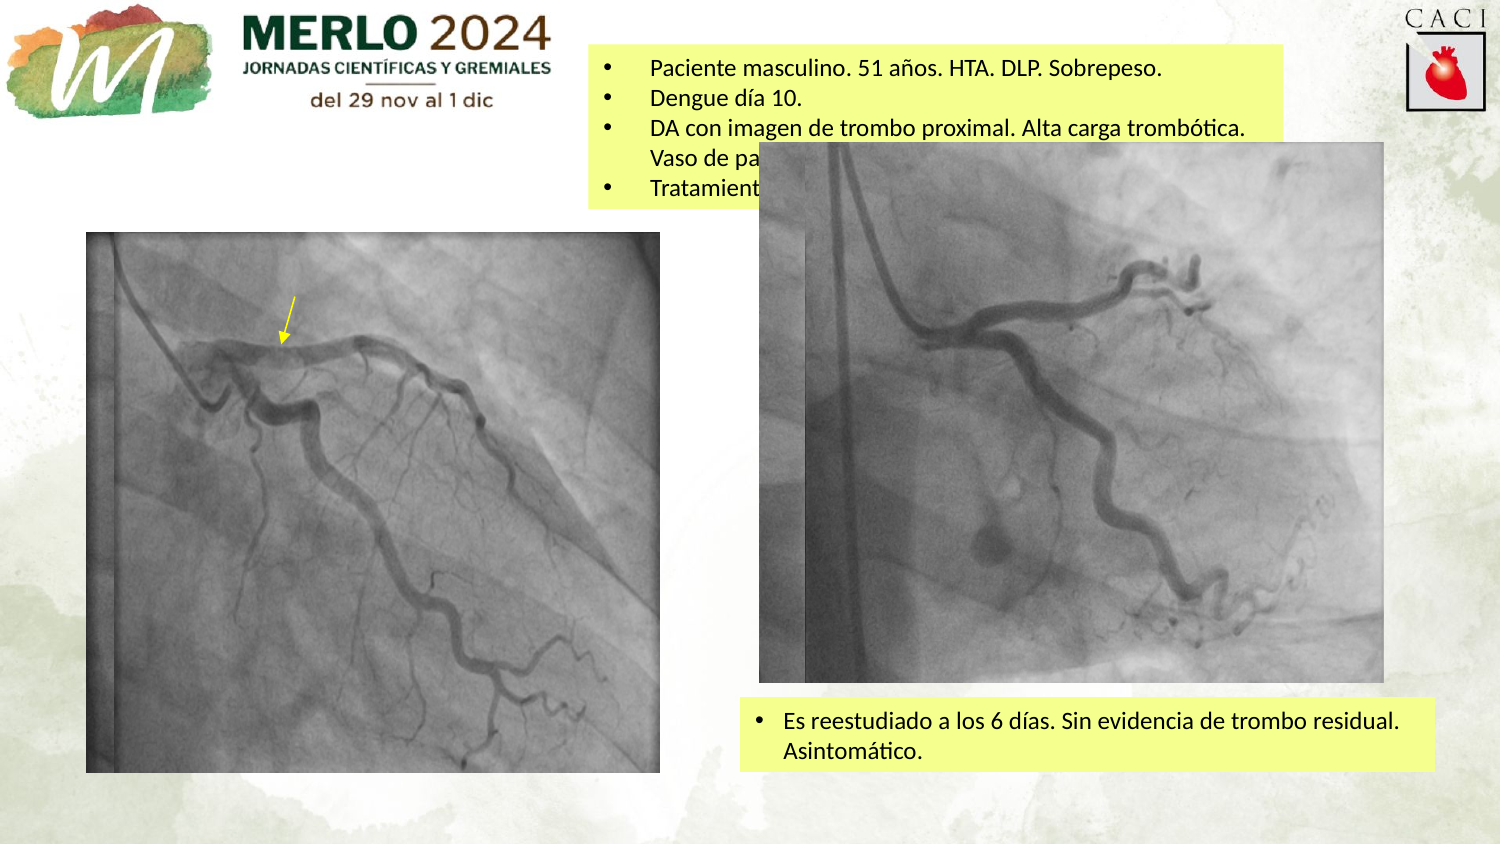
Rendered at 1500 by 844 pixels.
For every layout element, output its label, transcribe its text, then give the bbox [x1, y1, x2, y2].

picture [0, 0, 1500, 844]
text_box Es reestudiado a los 6 días. Sin evidencia de trombo residual. Asintomático. [740, 697, 1436, 772]
text_box Paciente masculino. 51 años. HTA. DLP. Sobrepeso. Dengue día 10. DA con imagen de trombo proximal. Alta carga trombótica. Vaso de paredes lisas. Flujo TIMI 3. Tratamiento inicial conservador. HBPM 5 días. [588, 44, 1284, 210]
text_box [86, 232, 113, 774]
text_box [114, 232, 660, 774]
